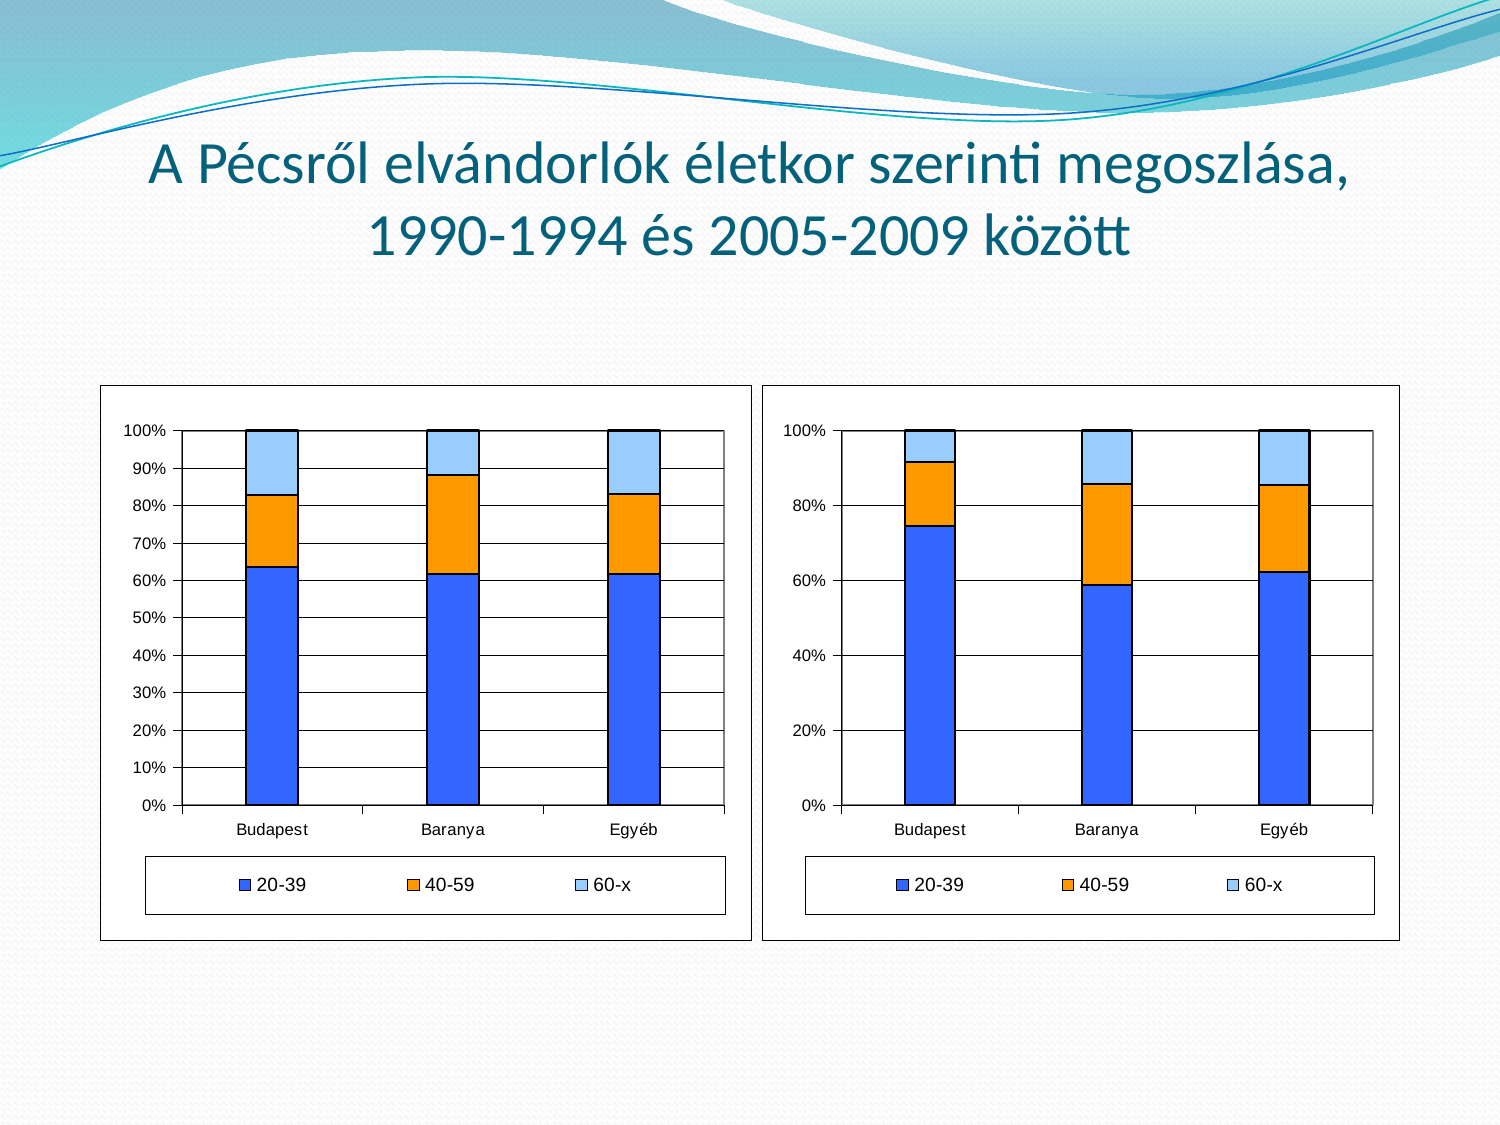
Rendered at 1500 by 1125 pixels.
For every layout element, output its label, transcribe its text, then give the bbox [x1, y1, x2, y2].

chart [761, 385, 1400, 941]
chart [100, 385, 752, 941]
title A Pécsről elvándorlók életkor szerinti megoszlása, 1990-1994 és 2005-2009 között [75, 115, 1425, 268]
